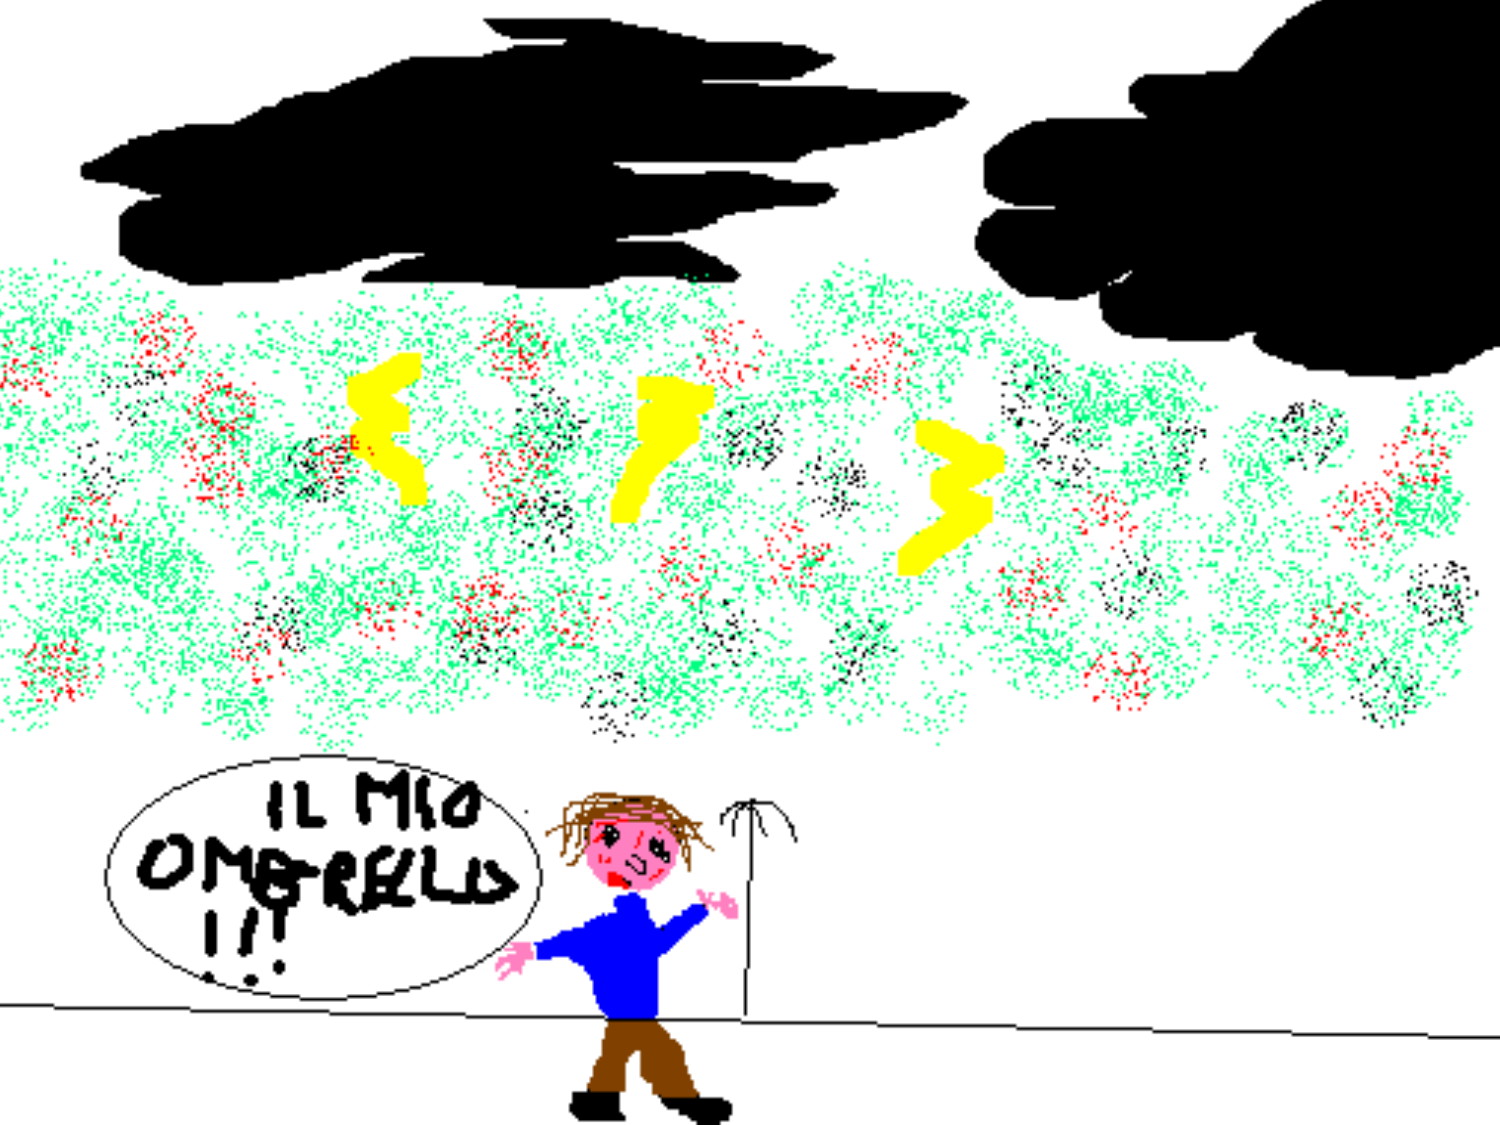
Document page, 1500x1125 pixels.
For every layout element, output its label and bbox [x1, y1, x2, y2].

list [0, 0, 1500, 1125]
